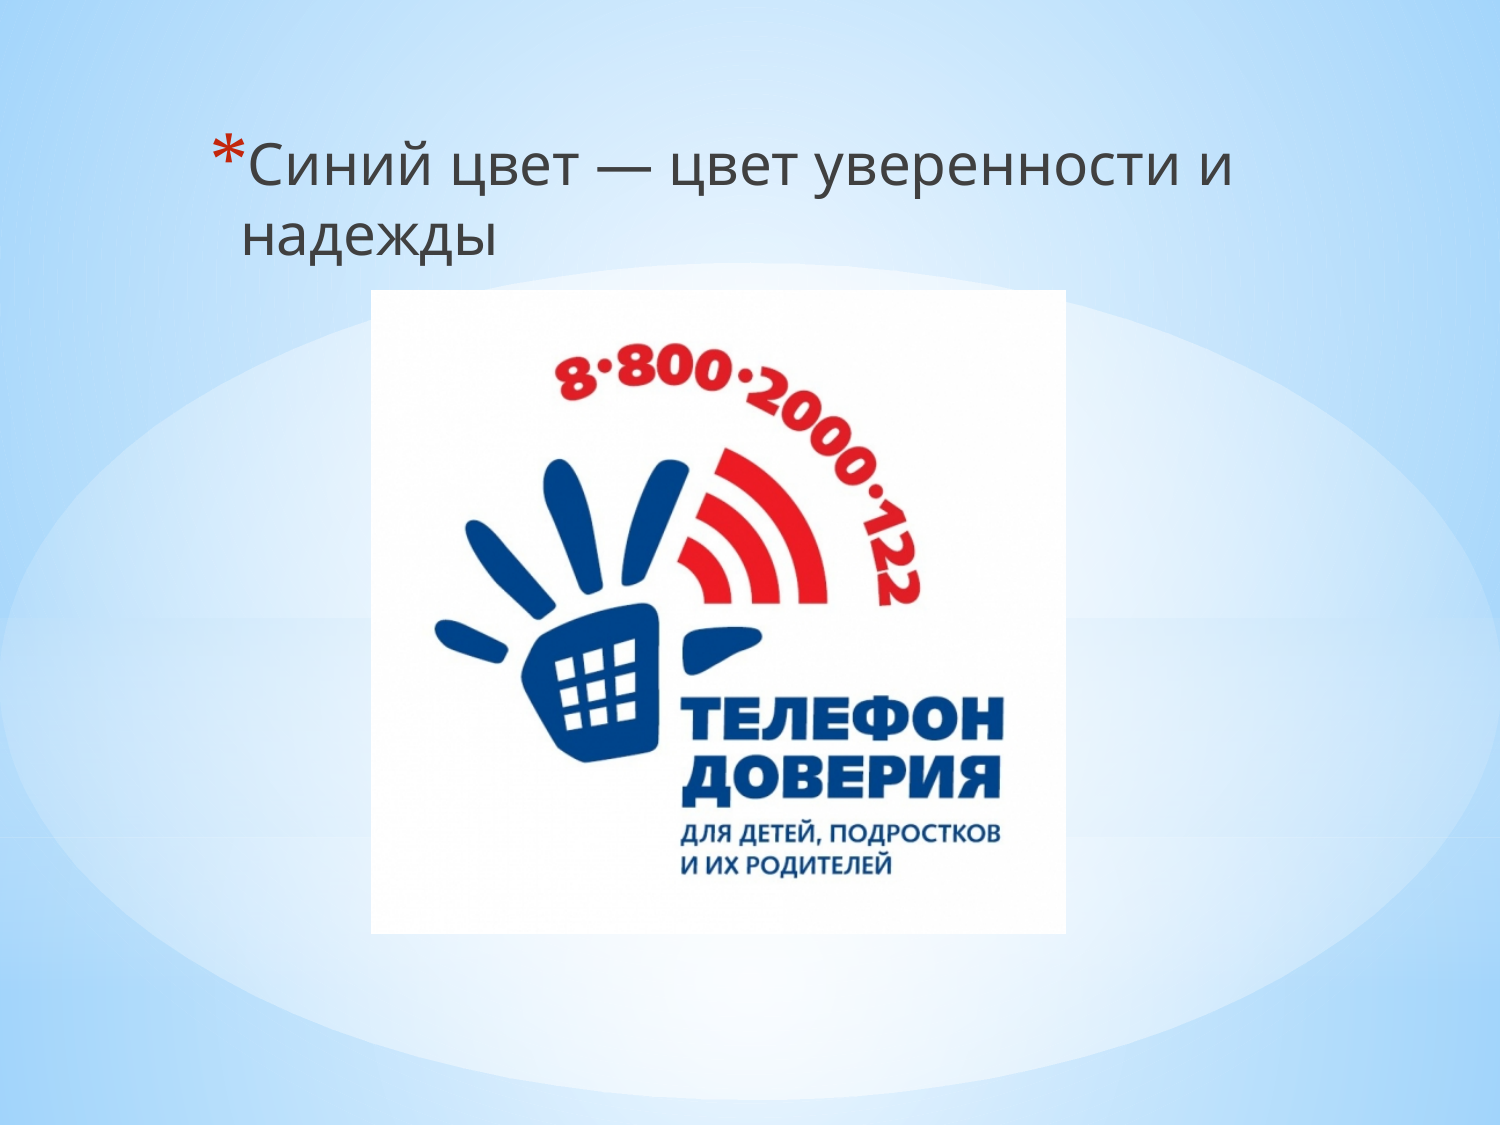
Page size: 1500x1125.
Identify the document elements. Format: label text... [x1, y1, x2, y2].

picture [371, 290, 1066, 934]
list Синий цвет — цвет уверенности и надежды [187, 120, 1447, 244]
